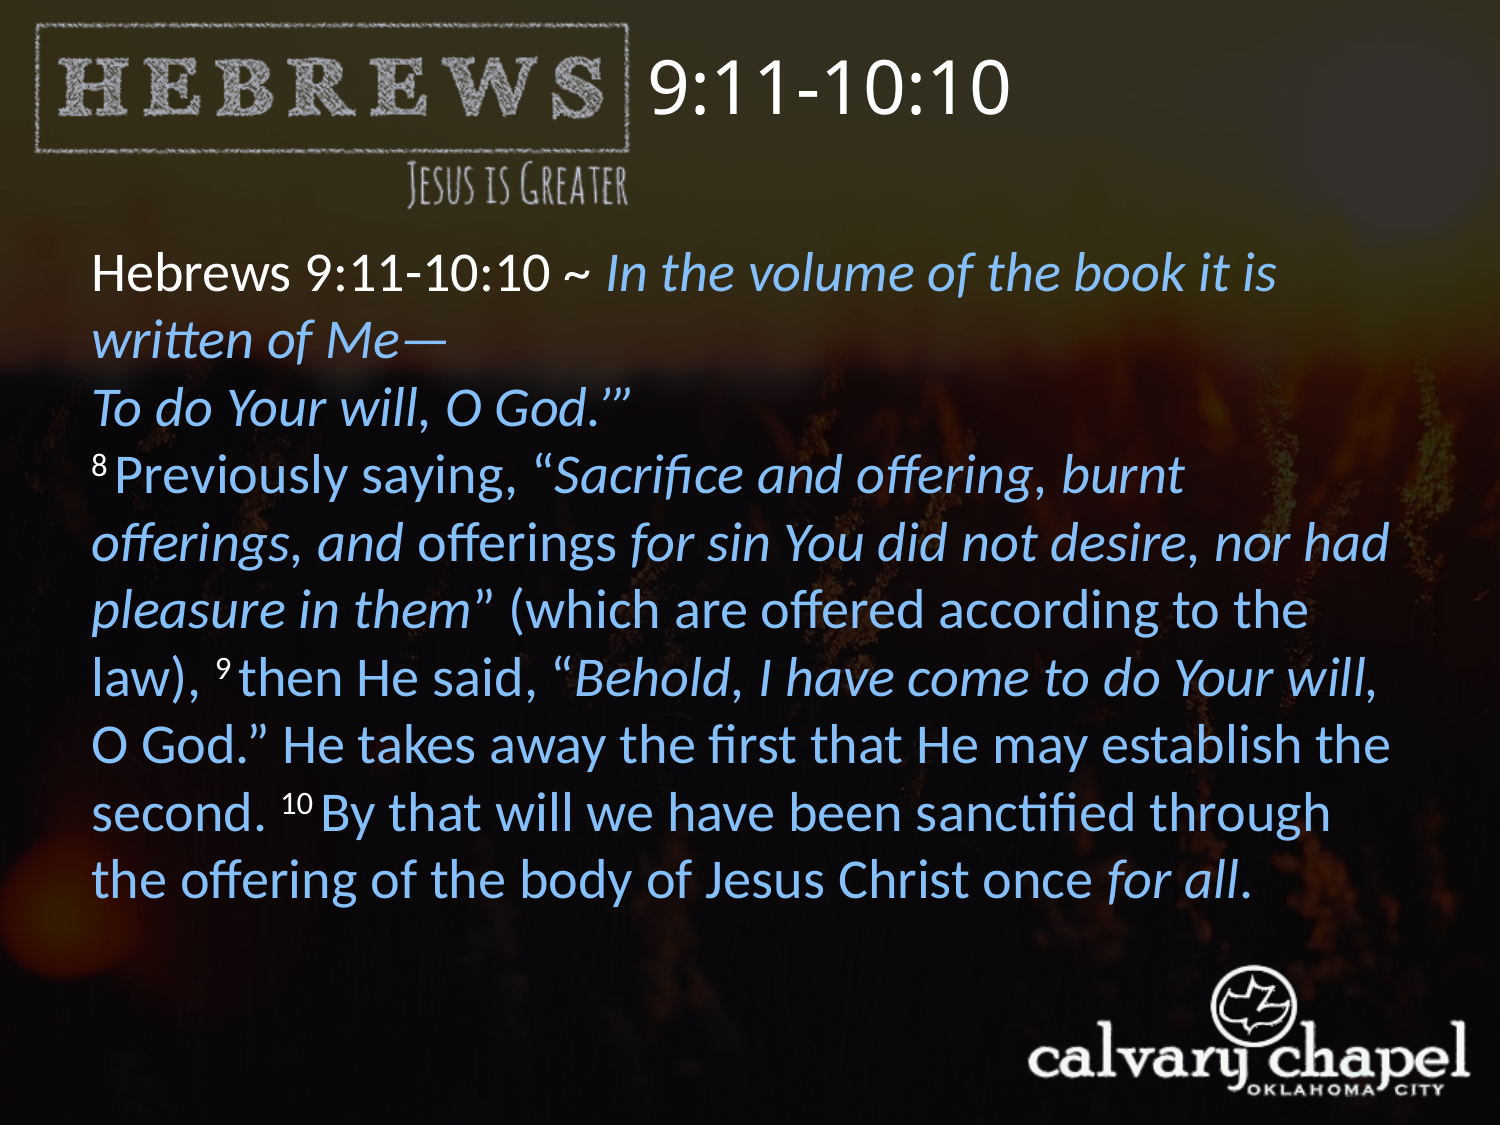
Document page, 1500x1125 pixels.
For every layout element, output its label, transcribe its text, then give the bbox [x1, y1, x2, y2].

text_box Hebrews 9:11-10:10 ~ In the volume of the book it is written of Me— To do Your will, O God.’” 8 Previously saying, “Sacrifice and offering, burnt offerings, and offerings for sin You did not desire, nor had pleasure in them” (which are offered according to the law), 9 then He said, “Behold, I have come to do Your will, O God.” He takes away the first that He may establish the second. 10 By that will we have been sanctified through the offering of the body of Jesus Christ once for all. [76, 227, 1426, 985]
text_box 9:11-10:10 [632, 32, 1130, 138]
picture [0, 0, 1500, 1125]
